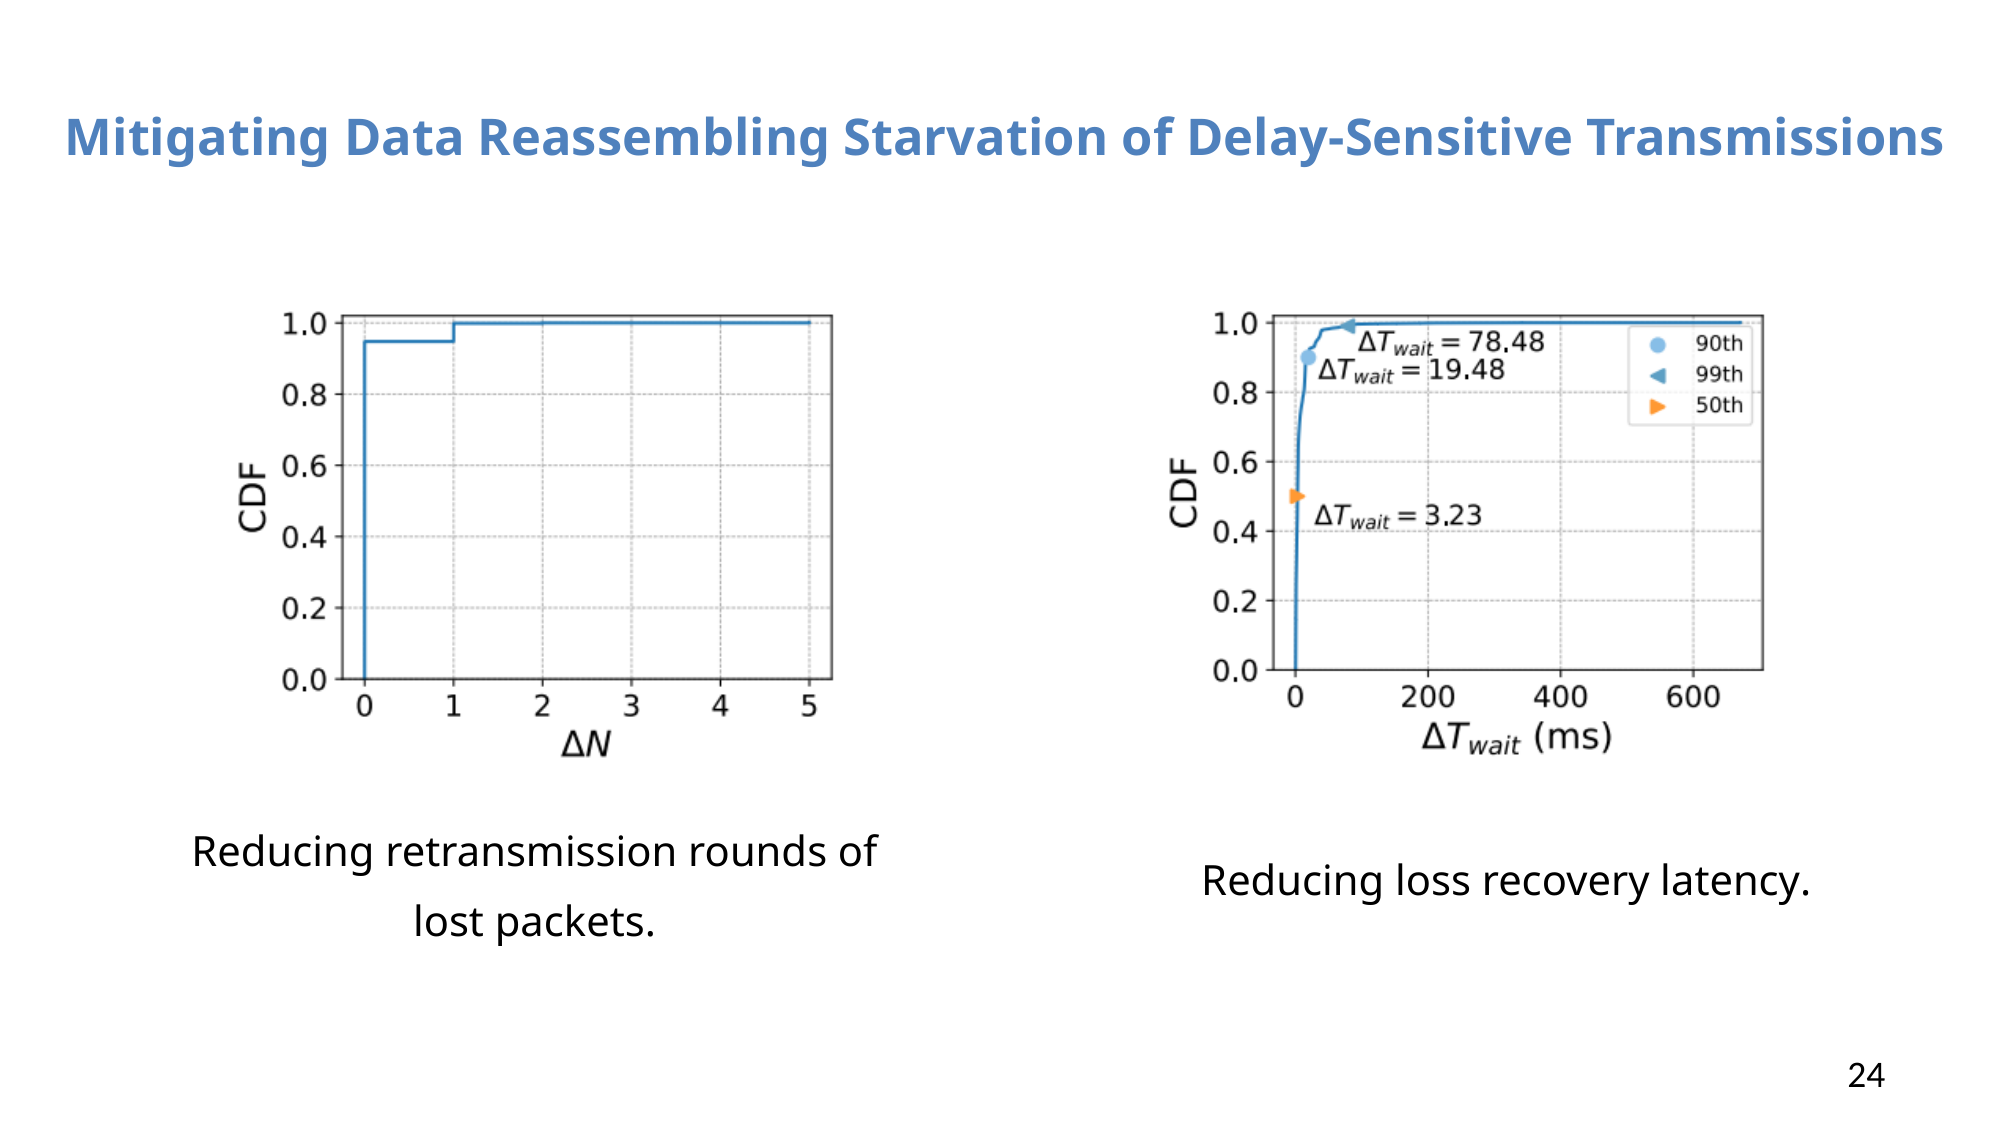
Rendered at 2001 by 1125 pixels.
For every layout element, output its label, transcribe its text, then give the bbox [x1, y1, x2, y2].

picture [234, 307, 835, 759]
title Mitigating Data Reassembling Starvation of Delay-Sensitive Transmissions [39, 71, 2000, 259]
picture [1165, 307, 1766, 759]
text_box Reducing loss recovery latency. [997, 827, 2000, 974]
slide_number 24 [1433, 1042, 1900, 1103]
text_box Reducing retransmission rounds of lost packets. [167, 798, 902, 945]
